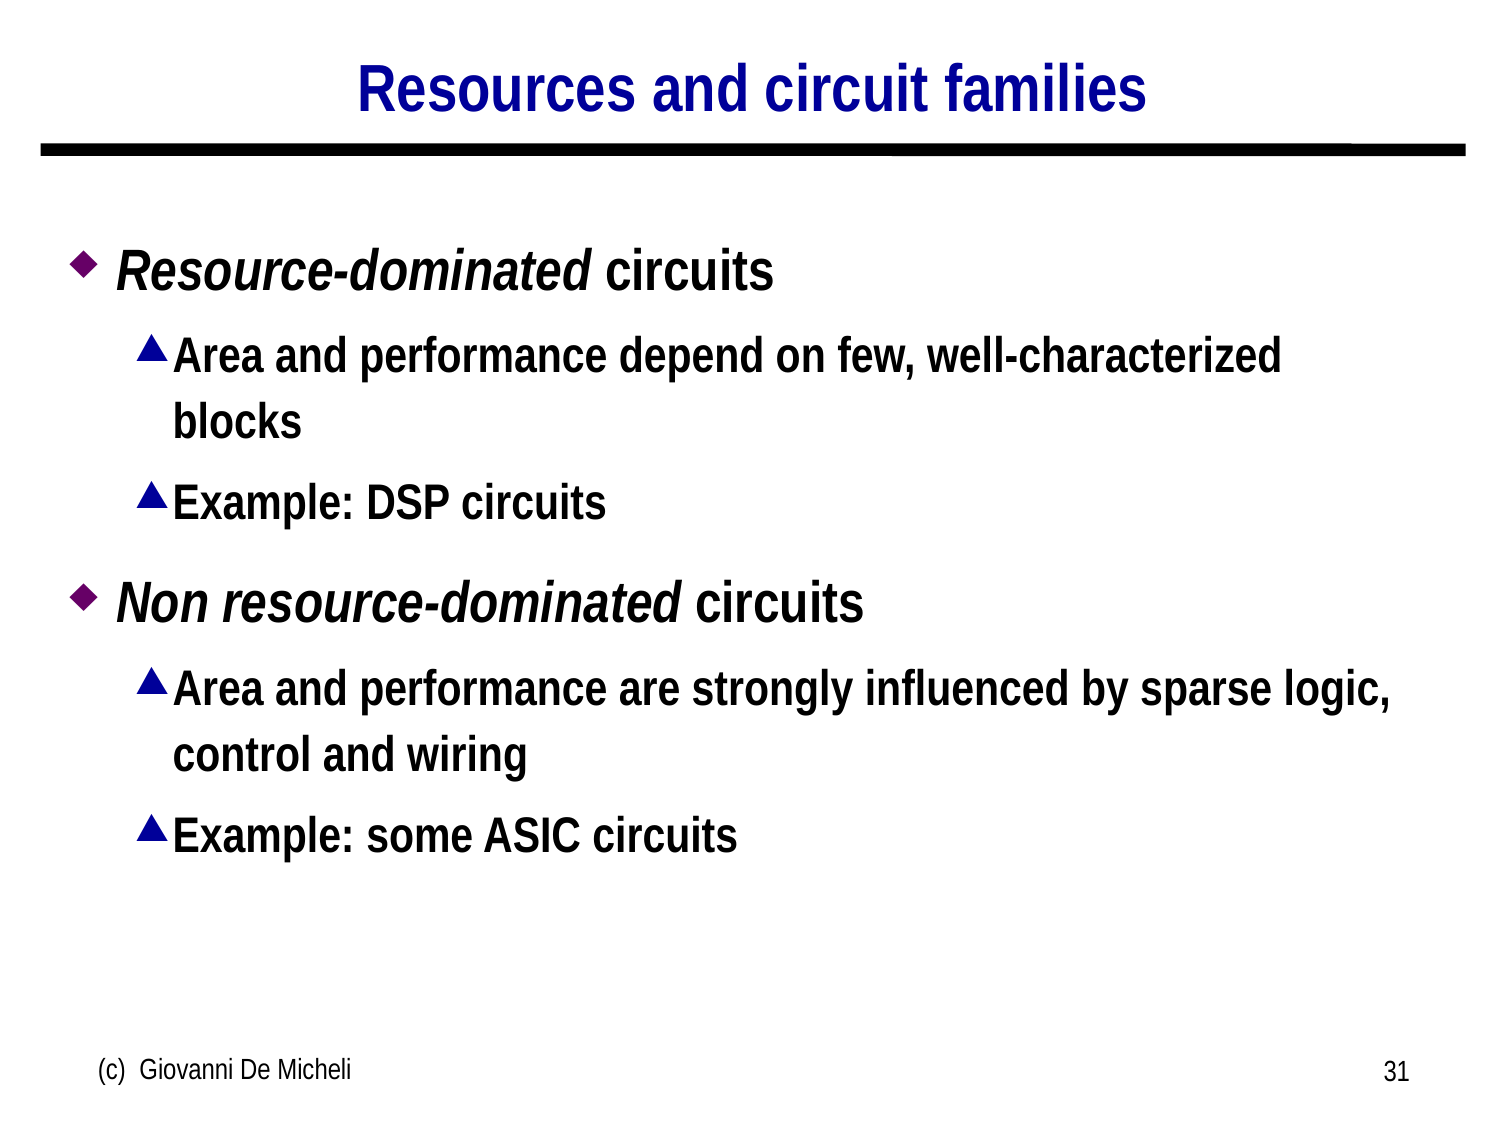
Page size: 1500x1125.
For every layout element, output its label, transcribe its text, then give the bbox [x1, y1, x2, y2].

title Resources and circuit families [39, 33, 1467, 146]
list Resource-dominated circuits Area and performance depend on few, well-characterized blocks Example: DSP circuits Non resource-dominated circuits Area and performance are strongly influenced by sparse logic, control and wiring Example: some ASIC circuits [54, 206, 1425, 988]
slide_number 31 [1074, 1044, 1426, 1123]
footer (c) Giovanni De Micheli [0, 1042, 463, 1122]
